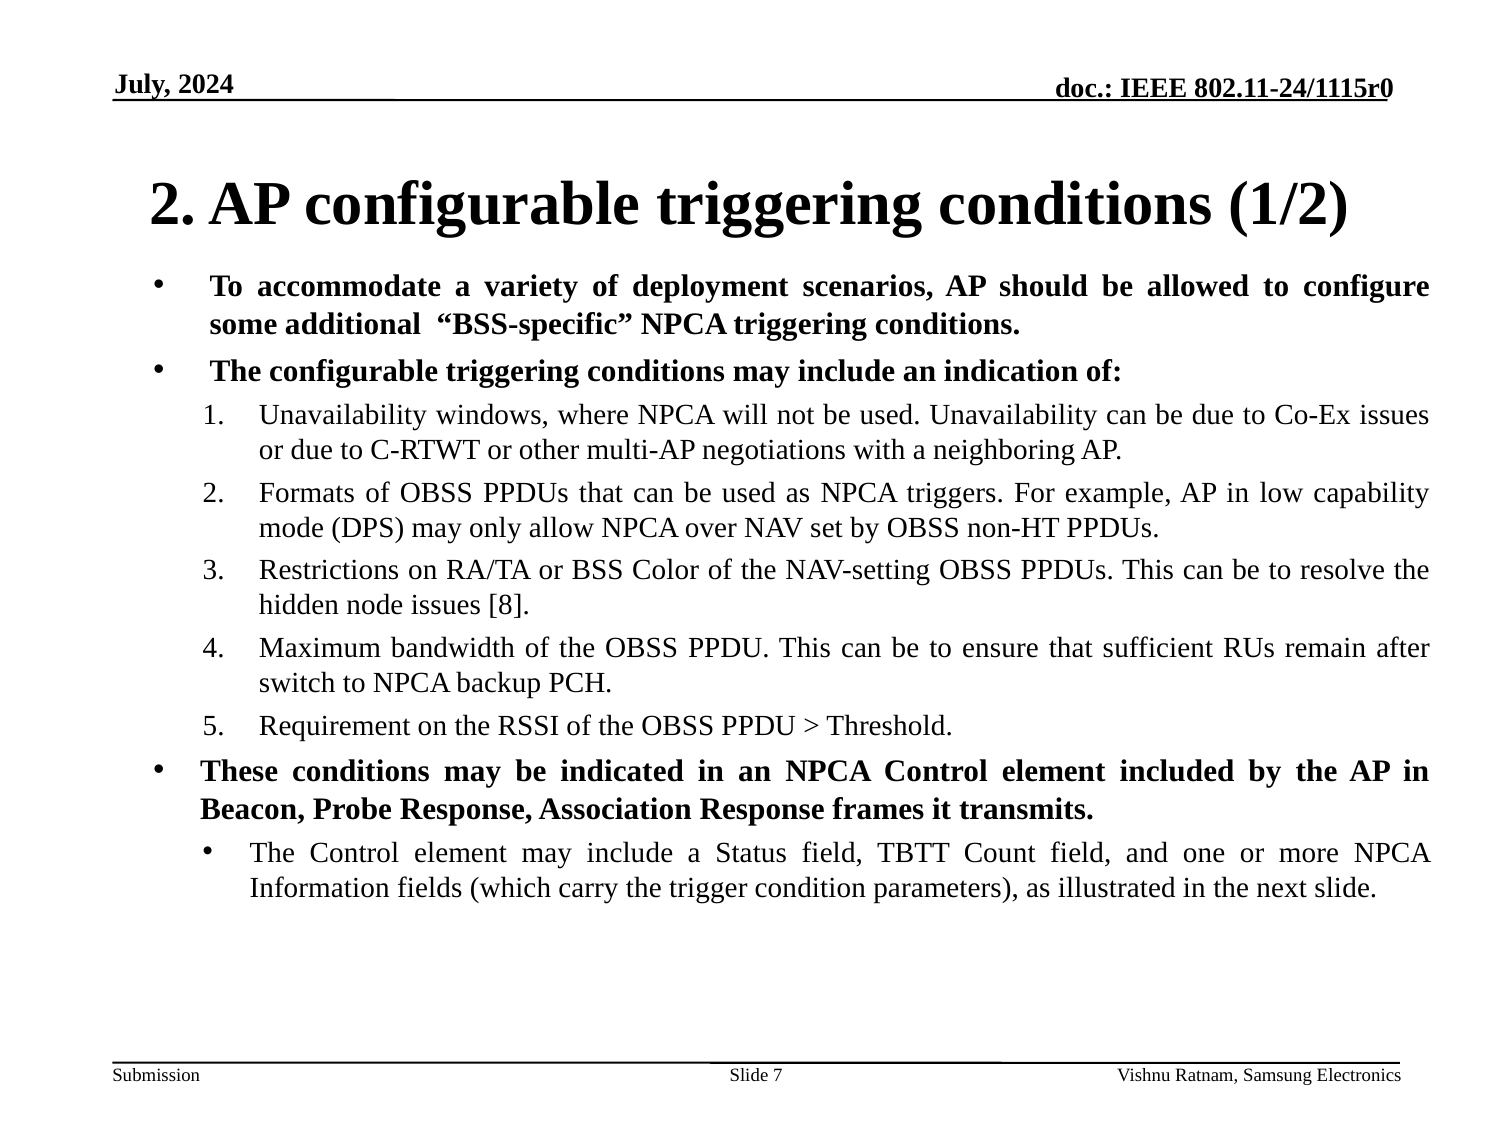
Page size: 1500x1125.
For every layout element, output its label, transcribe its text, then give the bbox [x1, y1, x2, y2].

title 2. AP configurable triggering conditions (1/2) [112, 112, 1388, 257]
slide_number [114, 54, 423, 100]
list To accommodate a variety of deployment scenarios, AP should be allowed to configure some additional “BSS-specific” NPCA triggering conditions. The configurable triggering conditions may include an indication of: Unavailability windows, where NPCA will not be used. Unavailability can be due to Co-Ex issues or due to C-RTWT or other multi-AP negotiations with a neighboring AP. Formats of OBSS PPDUs that can be used as NPCA triggers. For example, AP in low capability mode (DPS) may only allow NPCA over NAV set by OBSS non-HT PPDUs. Restrictions on RA/TA or BSS Color of the NAV-setting OBSS PPDUs. This can be to resolve the hidden node issues [8]. Maximum bandwidth of the OBSS PPDU. This can be to ensure that sufficient RUs remain after switch to NPCA backup PCH. Requirement on the RSSI of the OBSS PPDU > Threshold. These conditions may be indicated in an NPCA Control element included by the AP in Beacon, Probe Response, Association Response frames it transmits. The Control element may include a Status field, TBTT Count field, and one or more NPCA Information fields (which carry the trigger condition parameters), as illustrated in the next slide. [112, 257, 1447, 1051]
slide_number Slide 7 [712, 1061, 800, 1123]
footer Vishnu Ratnam, Samsung Electronics [878, 1061, 1402, 1093]
